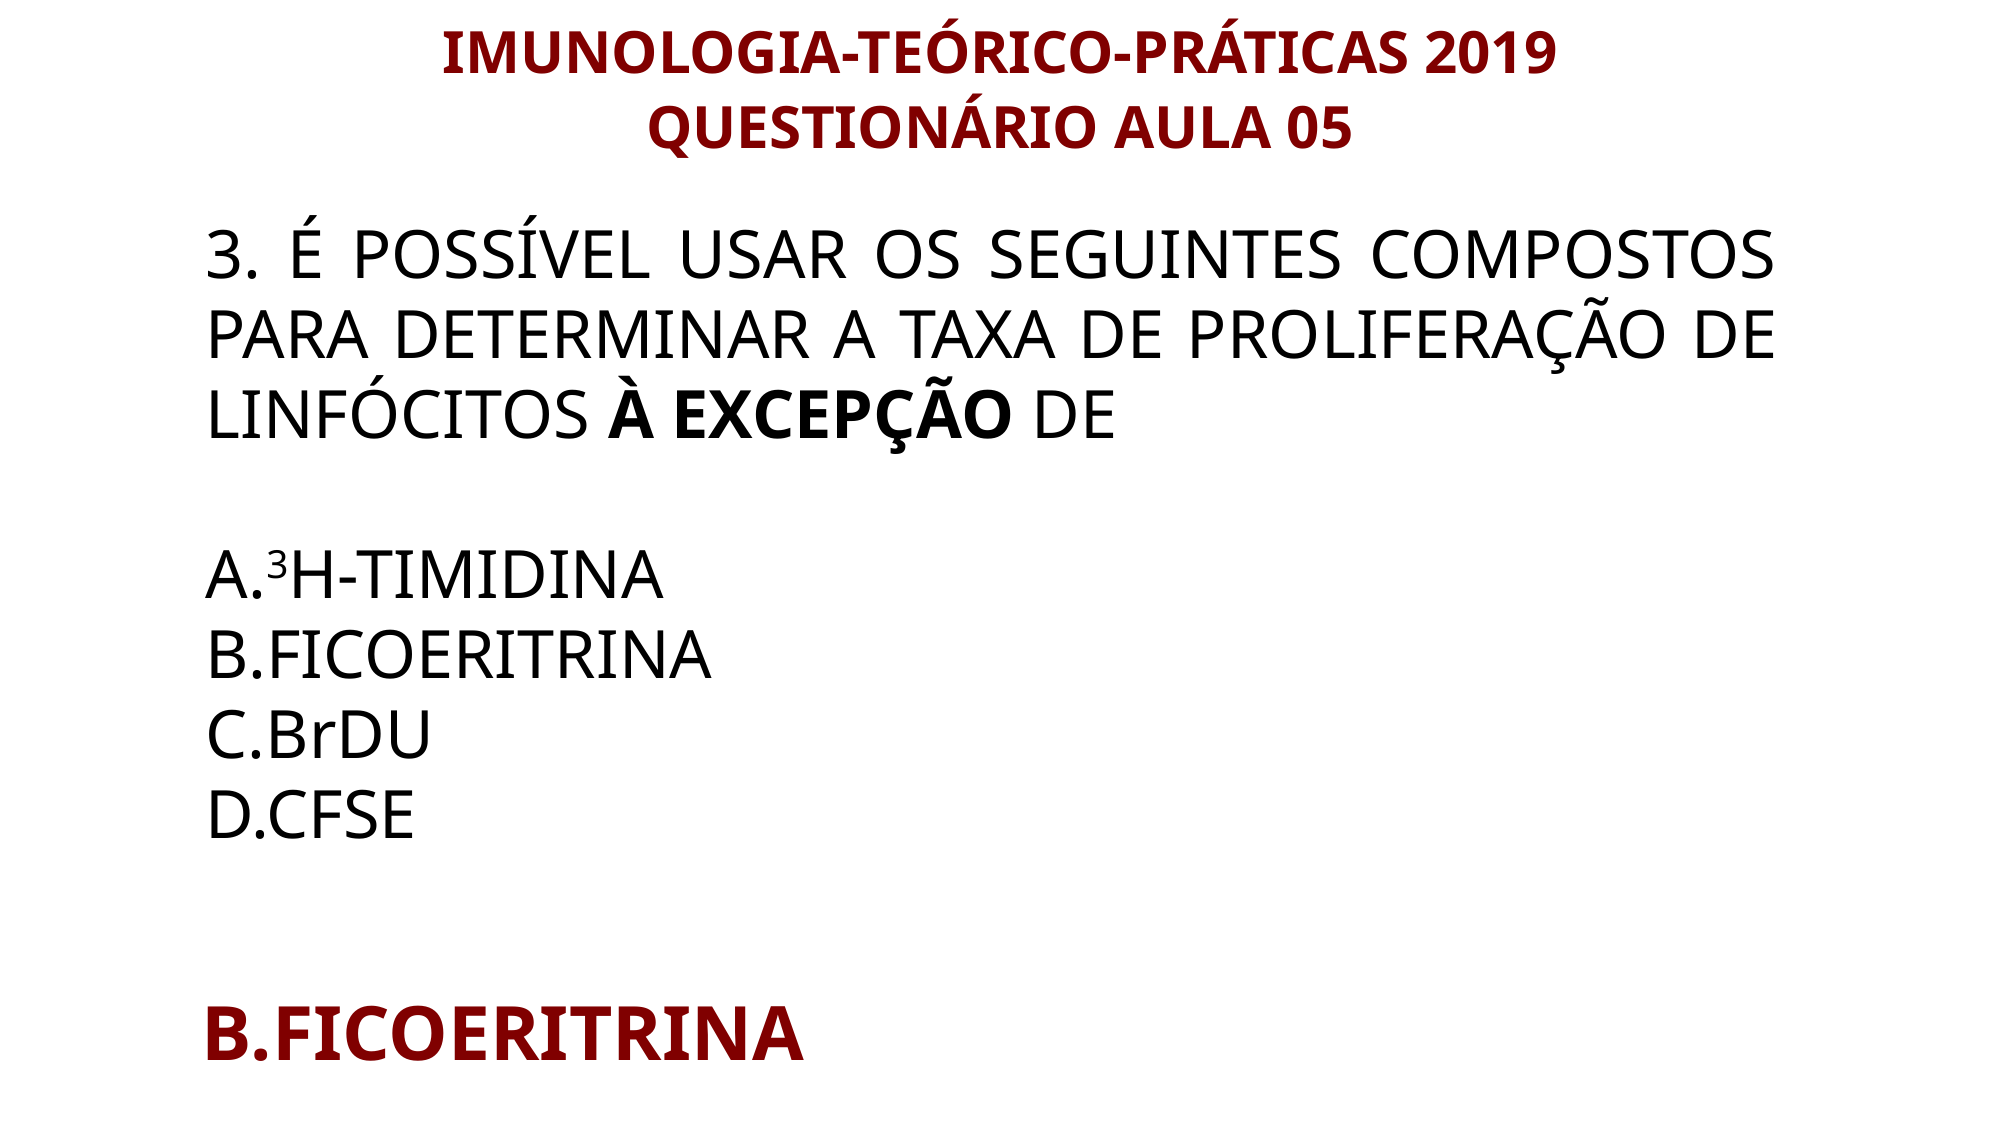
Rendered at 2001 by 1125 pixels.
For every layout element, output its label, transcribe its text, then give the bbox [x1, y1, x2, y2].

text_box 3. É possível usar os seguintes compostos para determinar a taxa de proliferação de linfócitos à excepção de A.3H-TIMIDINA B.FICOERITRINA C.BrdU D.CFSE [190, 204, 1794, 860]
text_box IMUNOLOGIA-TEÓRICO-PRÁTICAS 2019 QUESTIONÁRIO AULA 05 [0, 2, 2000, 168]
text_box B.FICOERITRINA [186, 971, 1789, 1125]
